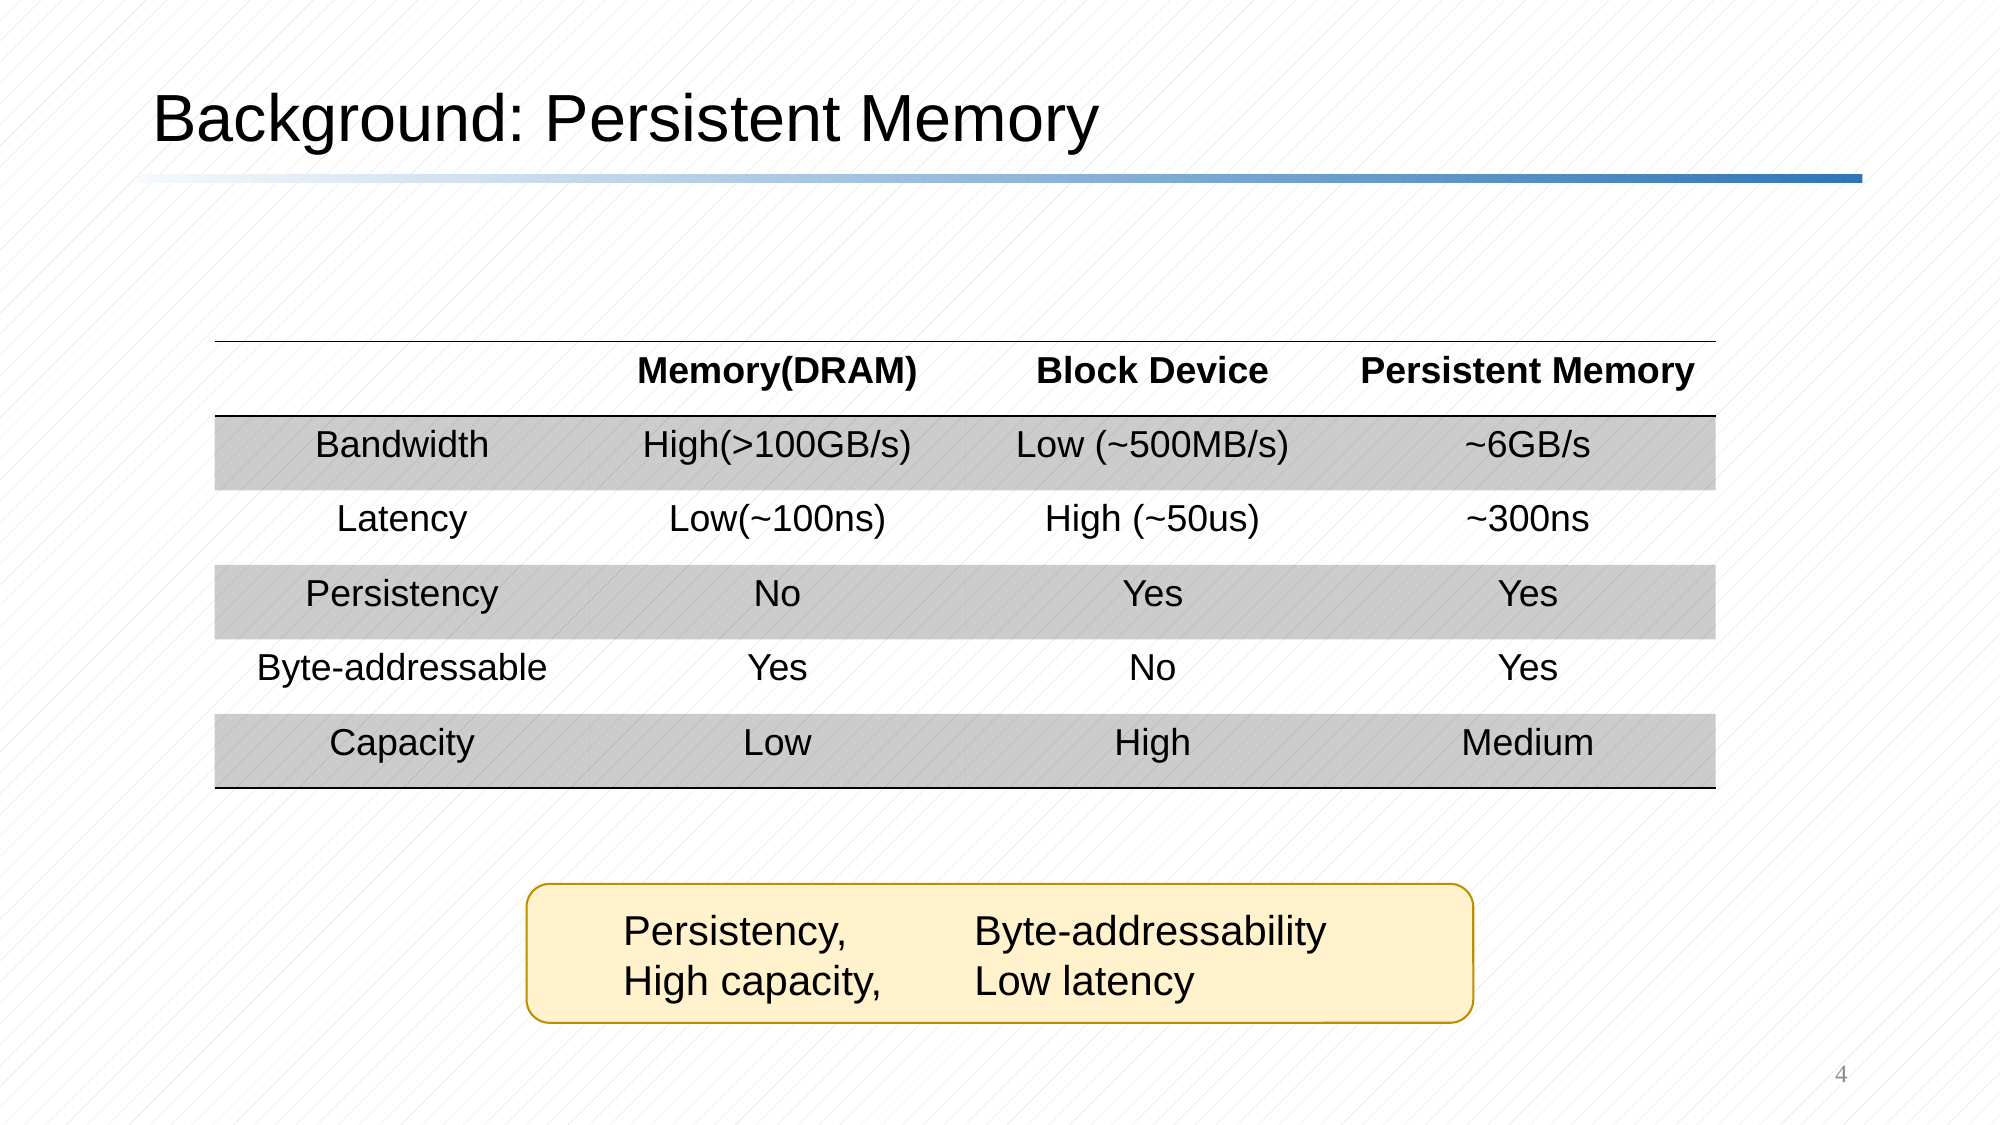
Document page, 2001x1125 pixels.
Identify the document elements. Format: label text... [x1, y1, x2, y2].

table_cell ~300ns [1340, 490, 1716, 565]
table_cell ~6GB/s [1340, 417, 1716, 490]
table_cell Capacity [215, 714, 590, 787]
table_header Block Device [965, 342, 1340, 415]
table_cell Yes [1340, 565, 1716, 639]
table_cell High(>100GB/s) [590, 417, 965, 490]
table_cell Low (~500MB/s) [965, 417, 1340, 490]
table_cell Low [590, 714, 965, 787]
table_cell Low(~100ns) [590, 490, 965, 565]
table_cell Bandwidth [215, 417, 590, 490]
title Background: Persistent Memory [137, 63, 1863, 177]
table_cell Yes [965, 565, 1340, 639]
table_cell Yes [1340, 639, 1716, 714]
table_header Persistent Memory [1340, 342, 1716, 415]
table_cell High [965, 714, 1340, 787]
table_cell High (~50us) [965, 490, 1340, 565]
table_cell Latency [215, 490, 590, 565]
table_header Memory(DRAM) [590, 342, 965, 415]
table_cell Yes [590, 639, 965, 714]
table_cell No [965, 639, 1340, 714]
table_cell Byte-addressable [215, 639, 590, 714]
table_cell Medium [1340, 714, 1716, 787]
table_header [215, 342, 590, 415]
text_box Persistency, Byte-addressability High capacity, Low latency [525, 882, 1475, 1024]
table_cell No [590, 565, 965, 639]
table_cell Persistency [215, 565, 590, 639]
